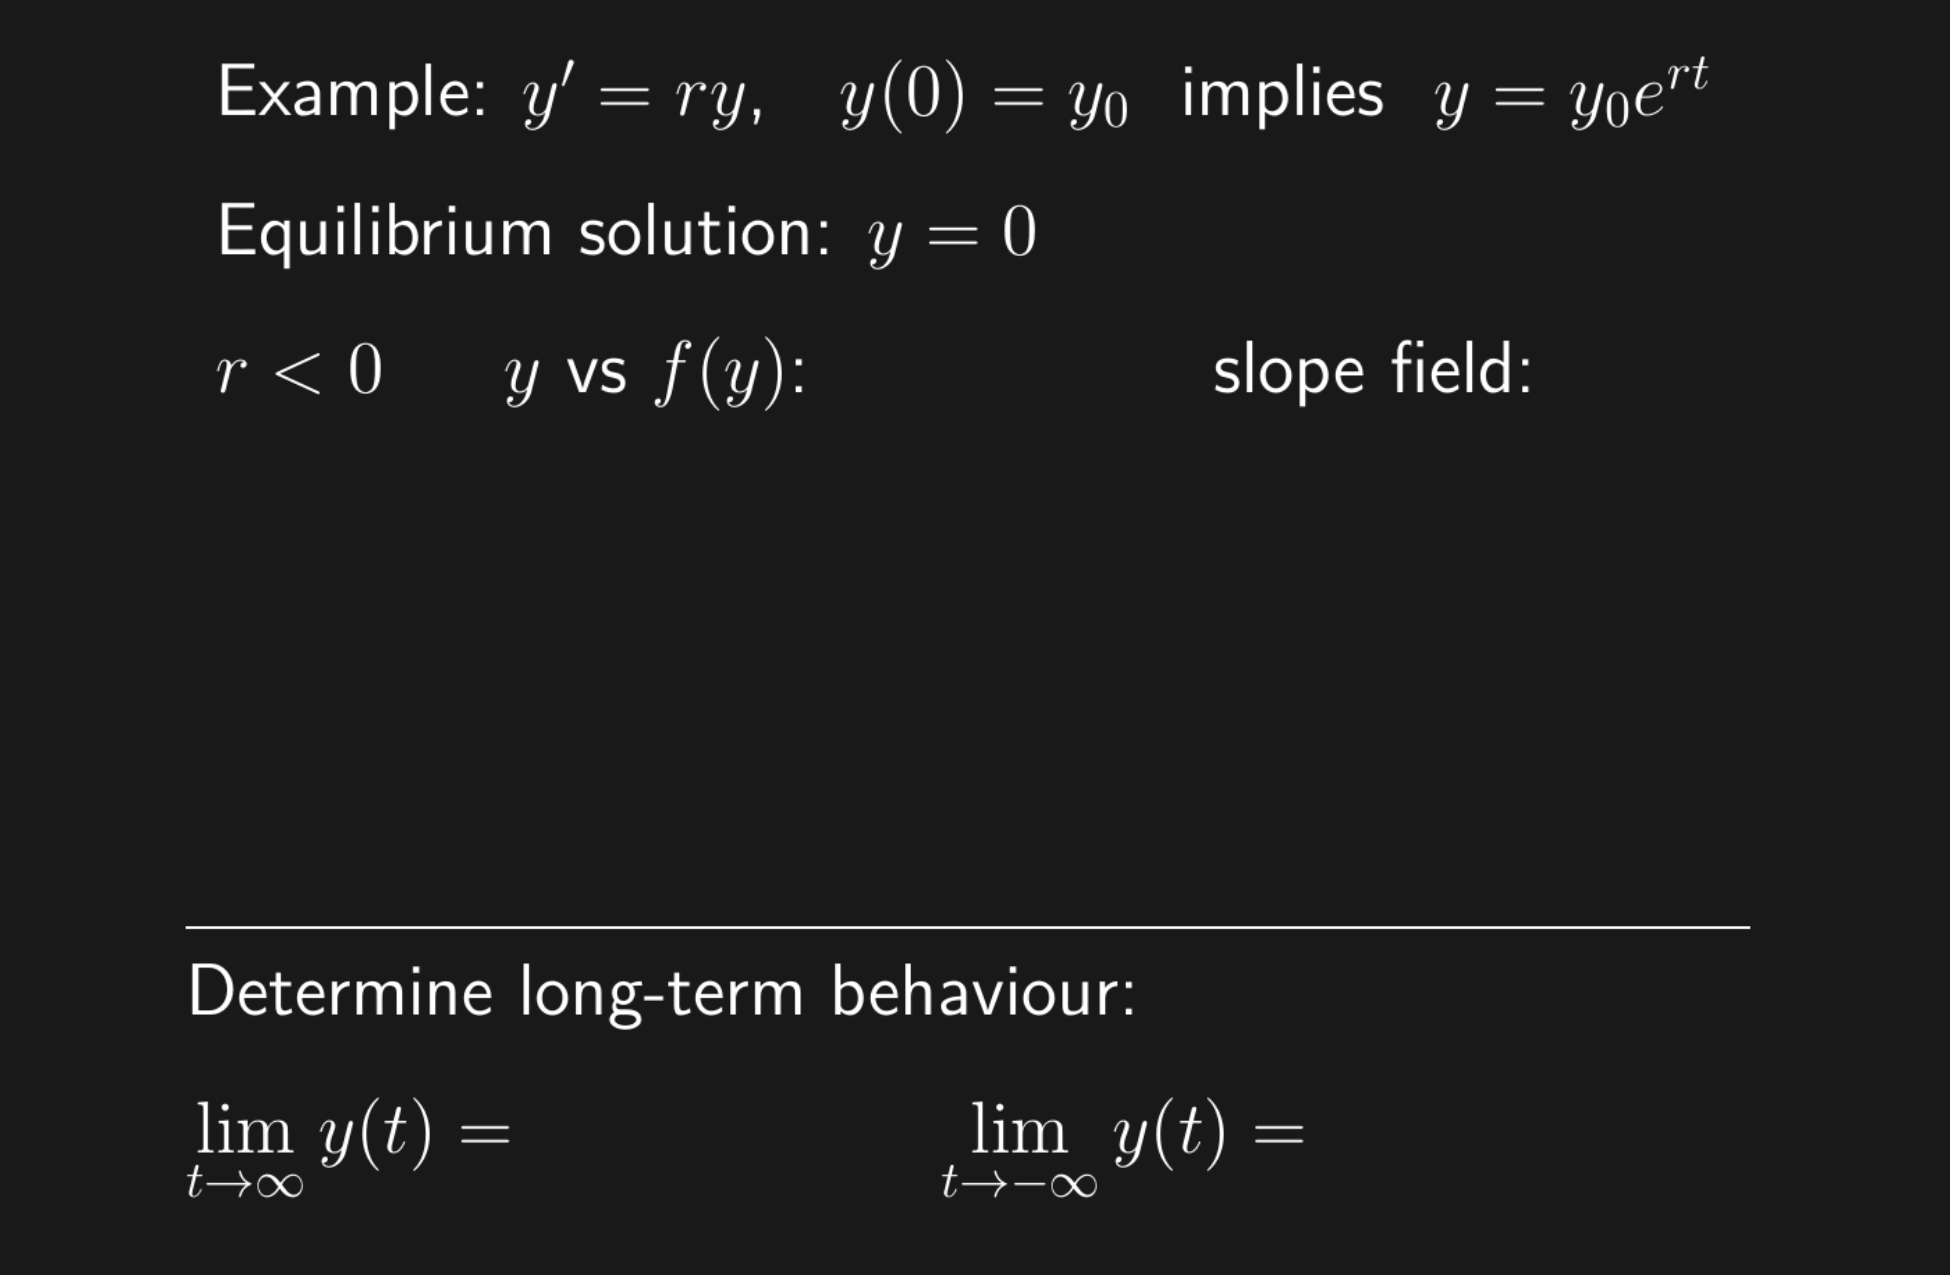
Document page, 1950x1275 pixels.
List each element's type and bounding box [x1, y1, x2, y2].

picture [128, 1, 1844, 1230]
